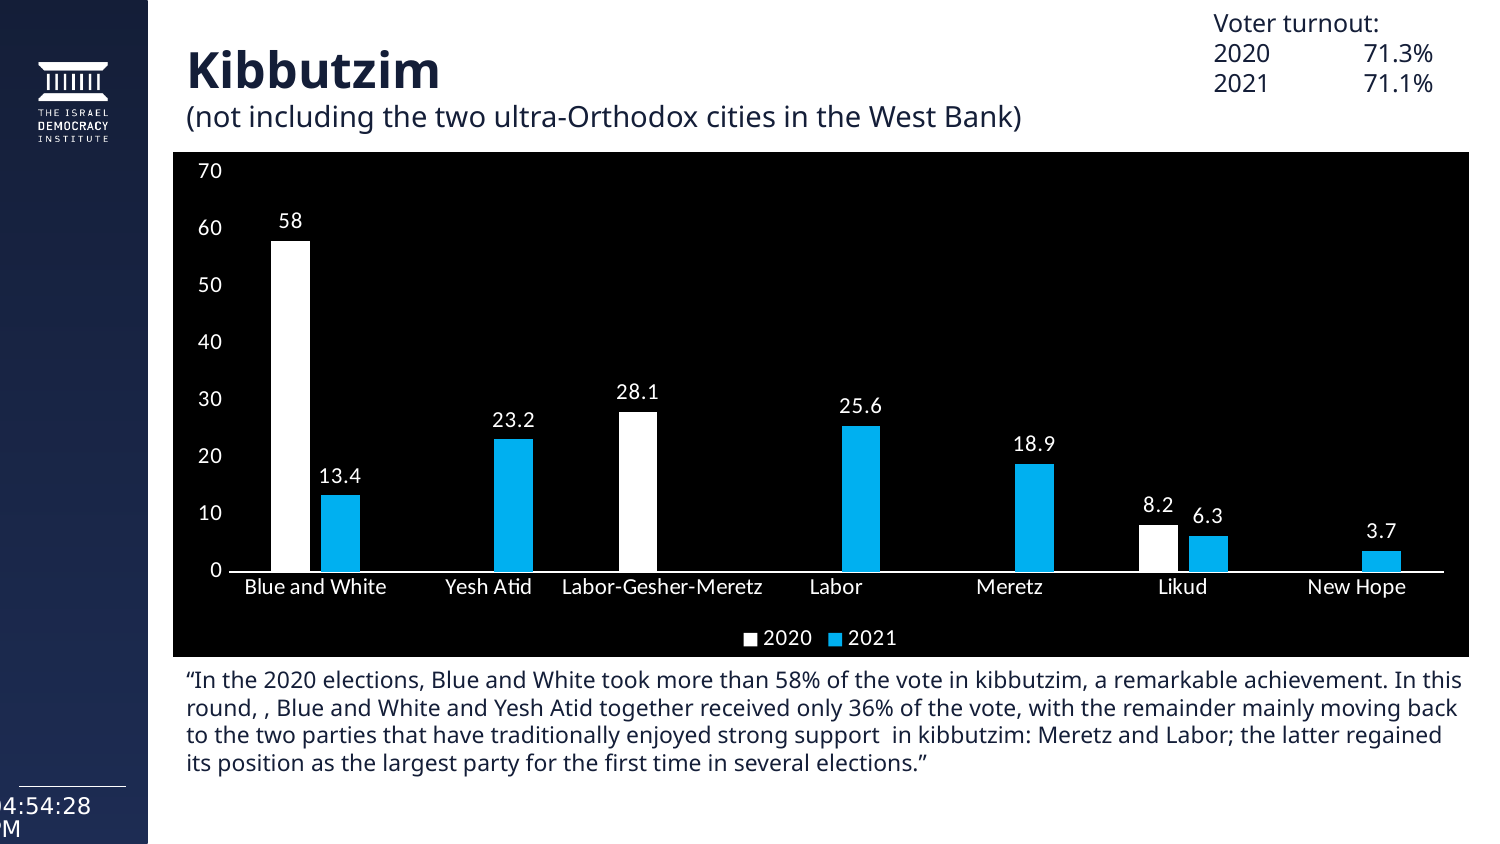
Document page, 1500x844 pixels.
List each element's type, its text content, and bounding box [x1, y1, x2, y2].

list “In the 2020 elections, Blue and White took more than 58% of the vote in kibbutzim, a remarkable achievement. In this round, , Blue and White and Yesh Atid together received only 36% of the vote, with the remainder mainly moving back to the two parties that have traditionally enjoyed strong support in kibbutzim: Meretz and Labor; the latter regained its position as the largest party for the first time in several elections.” [171, 658, 1483, 829]
chart [170, 149, 1471, 659]
title Kibbutzim (not including the two ultra-Orthodox cities in the West Bank) [171, 33, 1483, 139]
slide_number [0, 783, 148, 829]
picture [38, 62, 108, 142]
text_box Voter turnout: 2020 71.3% 2021 71.1% [1198, 0, 1500, 105]
